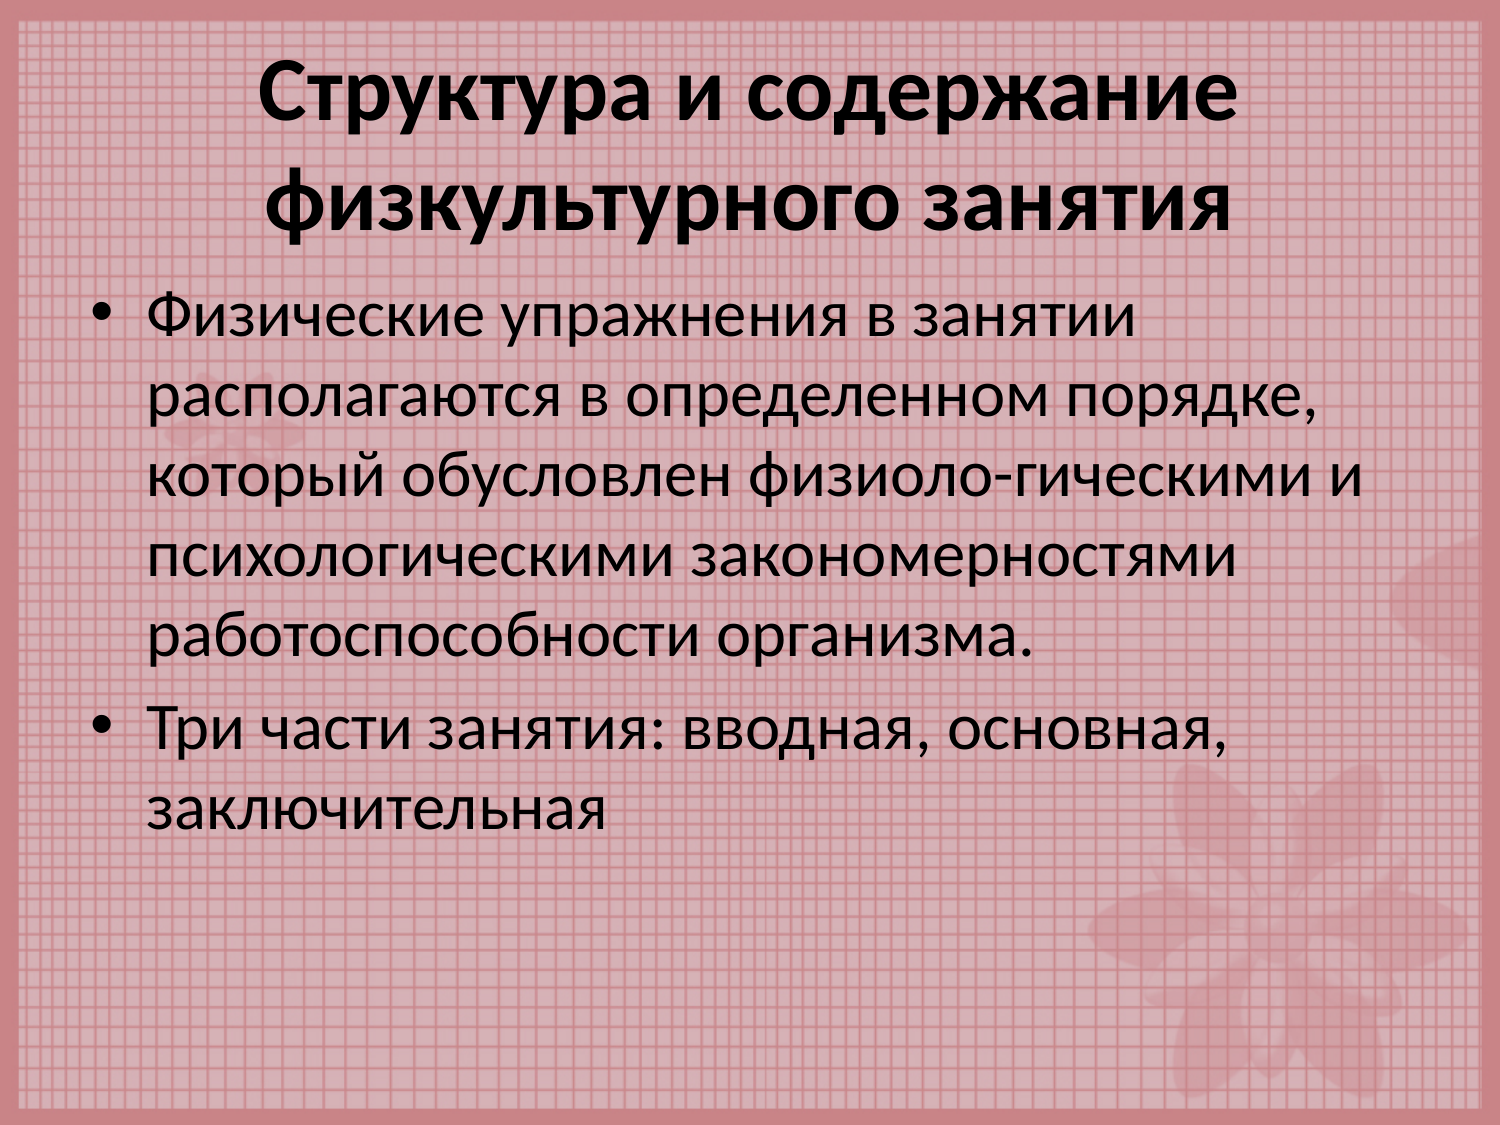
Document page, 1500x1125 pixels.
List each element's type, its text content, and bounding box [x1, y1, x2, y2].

picture [0, 0, 1500, 1125]
list Физические упражнения в занятии располагаются в определенном порядке, который обусловлен физиоло-гическими и психологическими закономерностями работоспособности организма. Три части занятия: вводная, основная, заключительная [74, 262, 1426, 1006]
title Структура и содержание физкультурного занятия [74, 44, 1426, 233]
